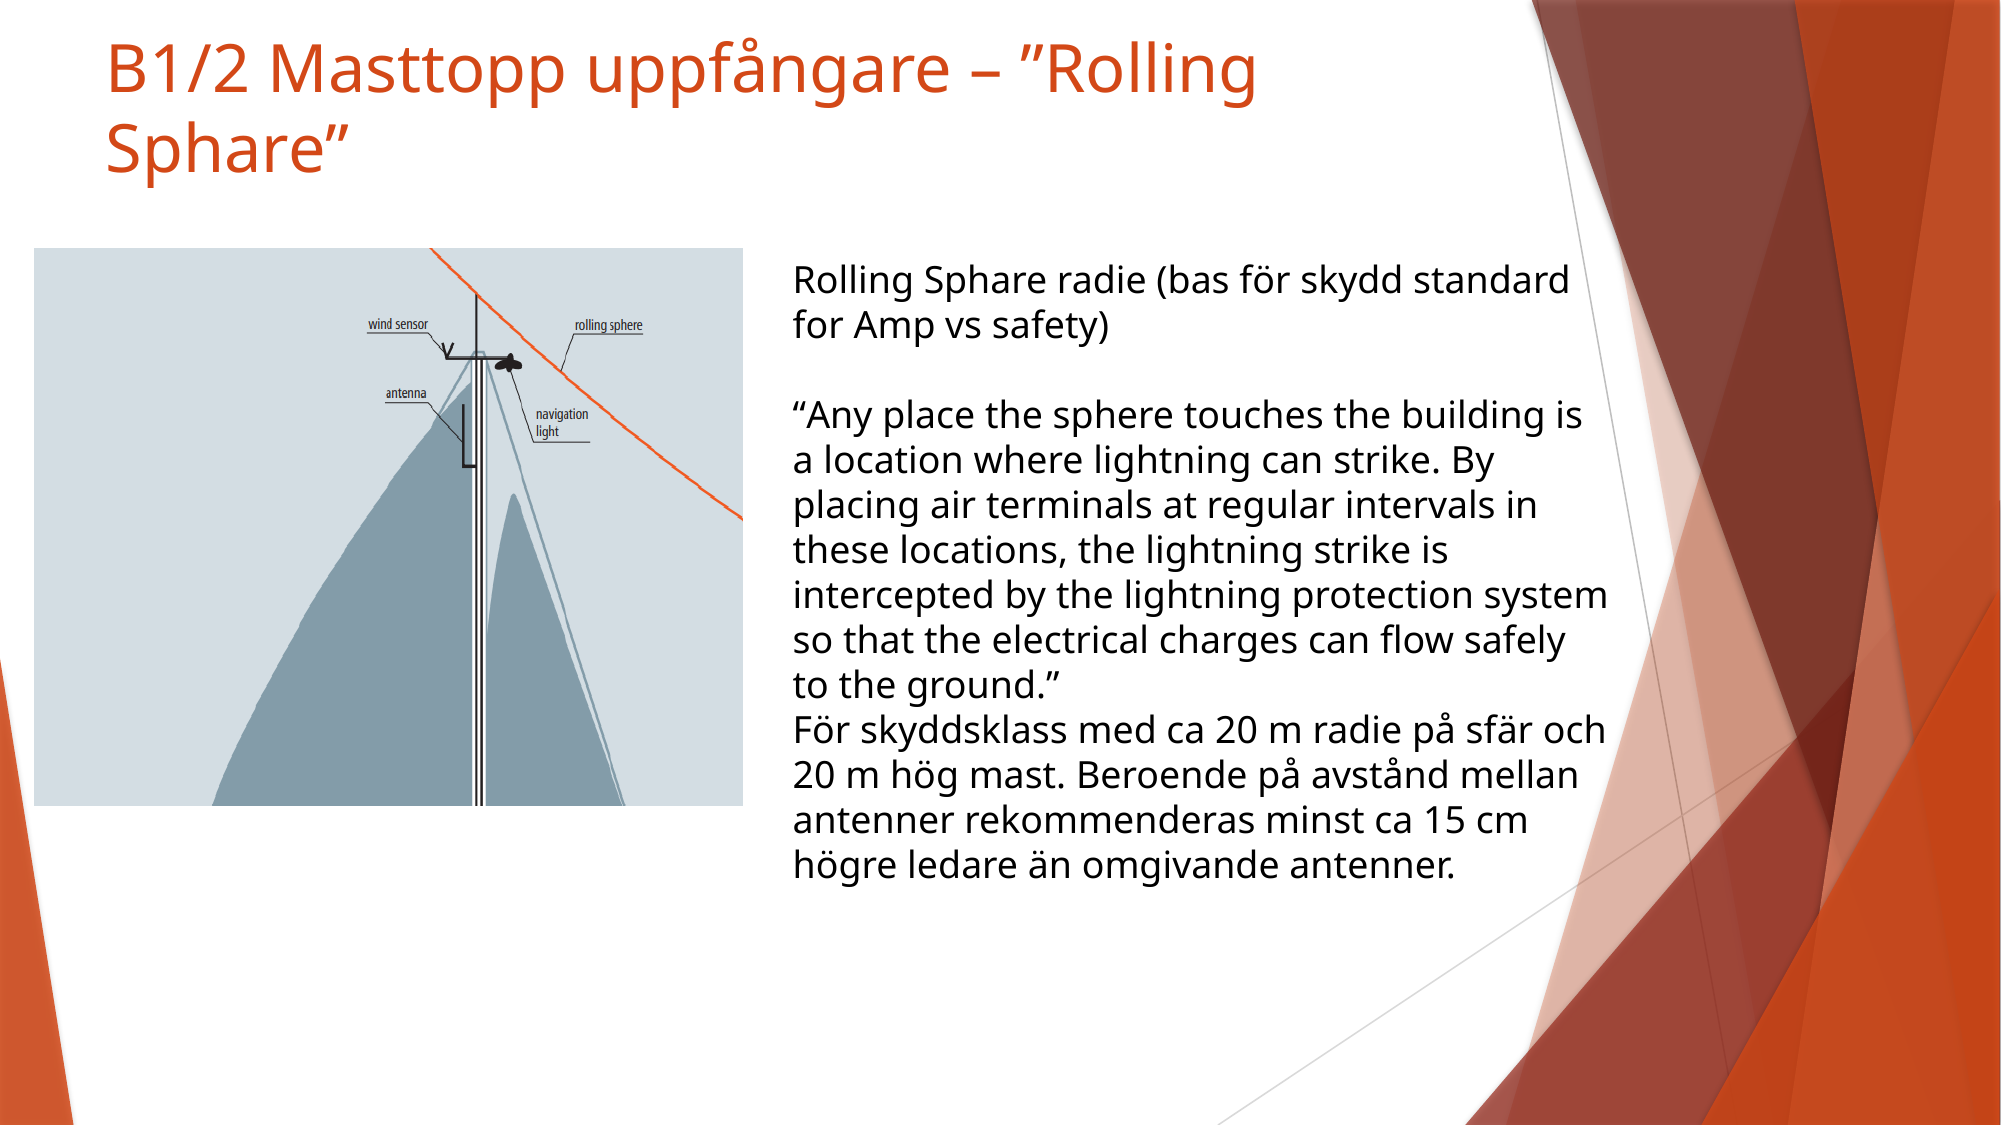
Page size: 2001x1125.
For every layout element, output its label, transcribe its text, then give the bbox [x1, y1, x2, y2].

picture [34, 248, 743, 807]
list [683, 170, 1521, 1090]
text_box Rolling Sphare radie (bas för skydd standard for Amp vs safety) “Any place the sphere touches the building is a location where lightning can strike. By placing air terminals at regular intervals in these locations, the lightning strike is intercepted by the lightning protection system so that the electrical charges can flow safely to the ground.” För skyddsklass med ca 20 m radie på sfär och 20 m hög mast. Beroende på avstånd mellan antenner rekommenderas minst ca 15 cm högre ledare än omgivande antenner. [777, 248, 1628, 894]
title B1/2 Masttopp uppfångare – ”Rolling Sphare” [90, 17, 1522, 194]
